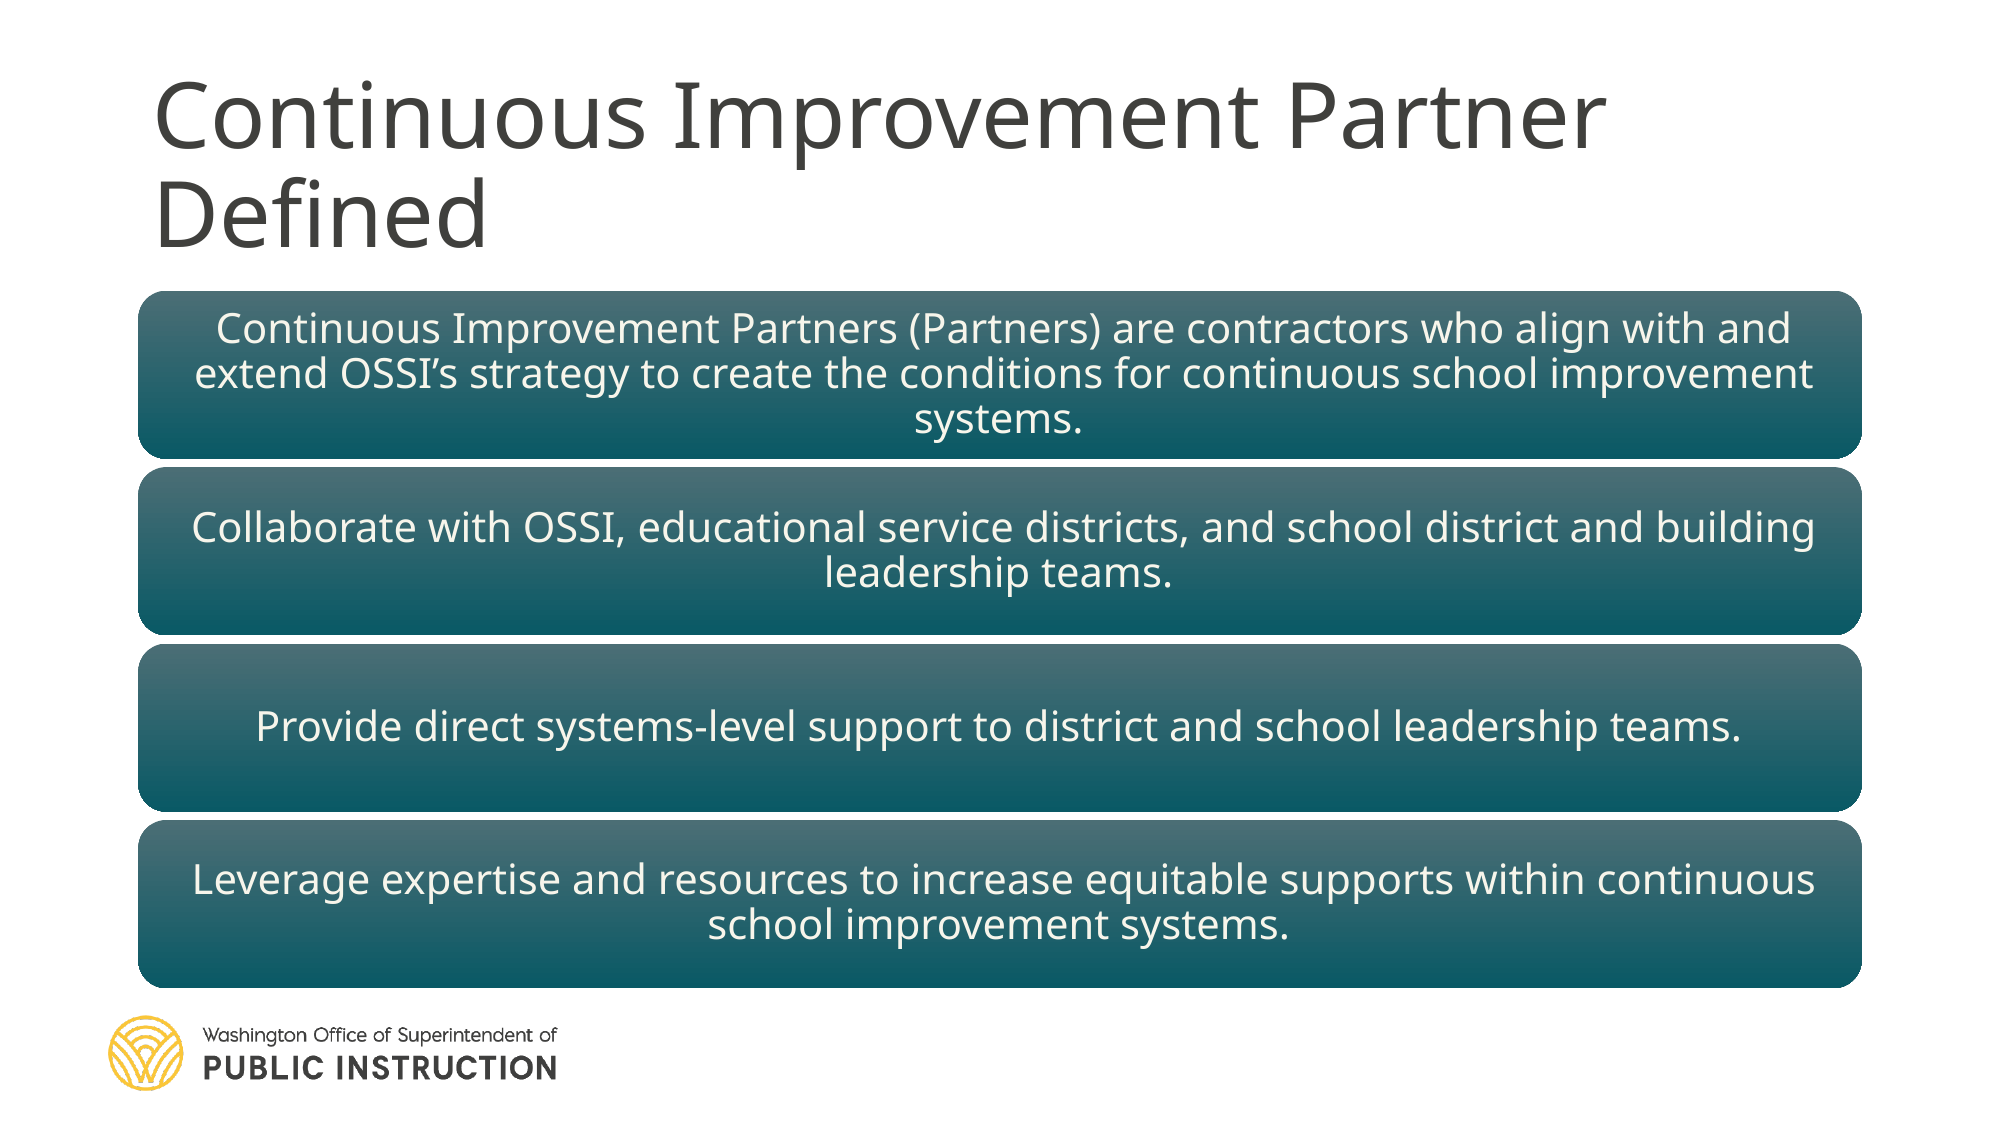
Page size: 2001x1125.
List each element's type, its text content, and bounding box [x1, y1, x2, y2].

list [137, 290, 1863, 989]
title Continuous Improvement Partner Defined [137, 59, 1863, 278]
picture [108, 1015, 558, 1091]
